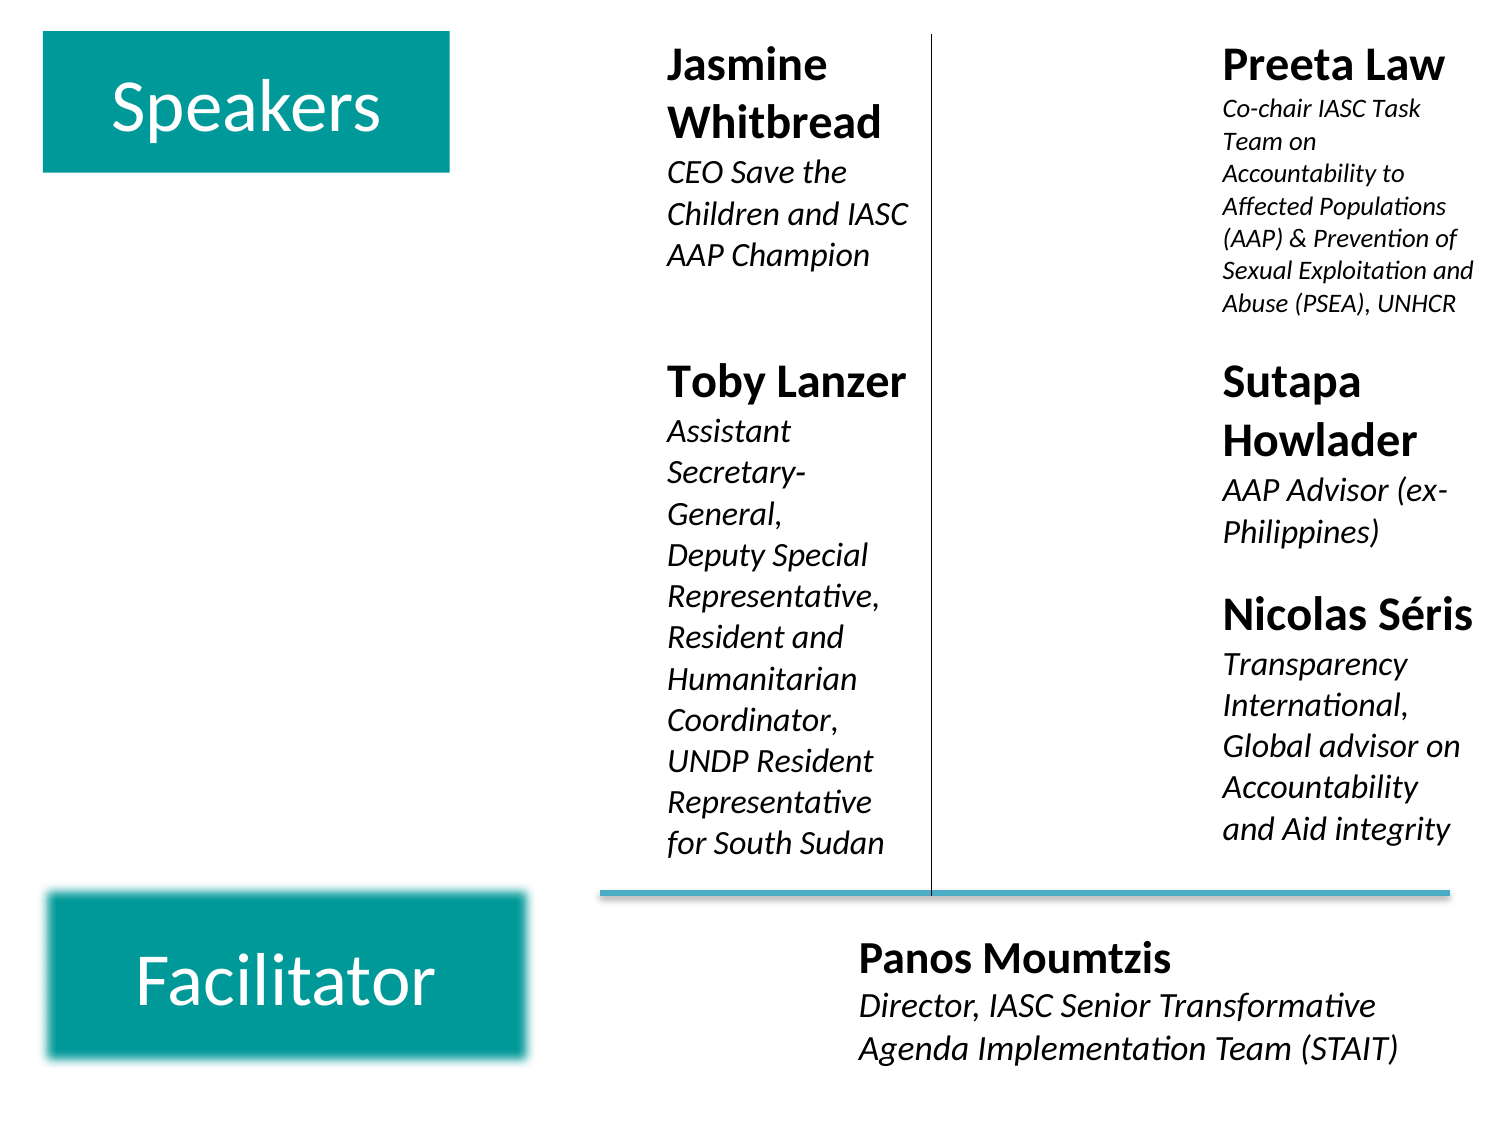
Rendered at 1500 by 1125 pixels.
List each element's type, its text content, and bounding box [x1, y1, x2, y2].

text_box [371, 33, 1493, 963]
list Panos Moumtzis Director, IASC Senior Transformative Agenda Implementation Team (STAIT) [844, 971, 1452, 1125]
title Speakers [42, 31, 450, 173]
text_box Facilitator [56, 900, 519, 1051]
